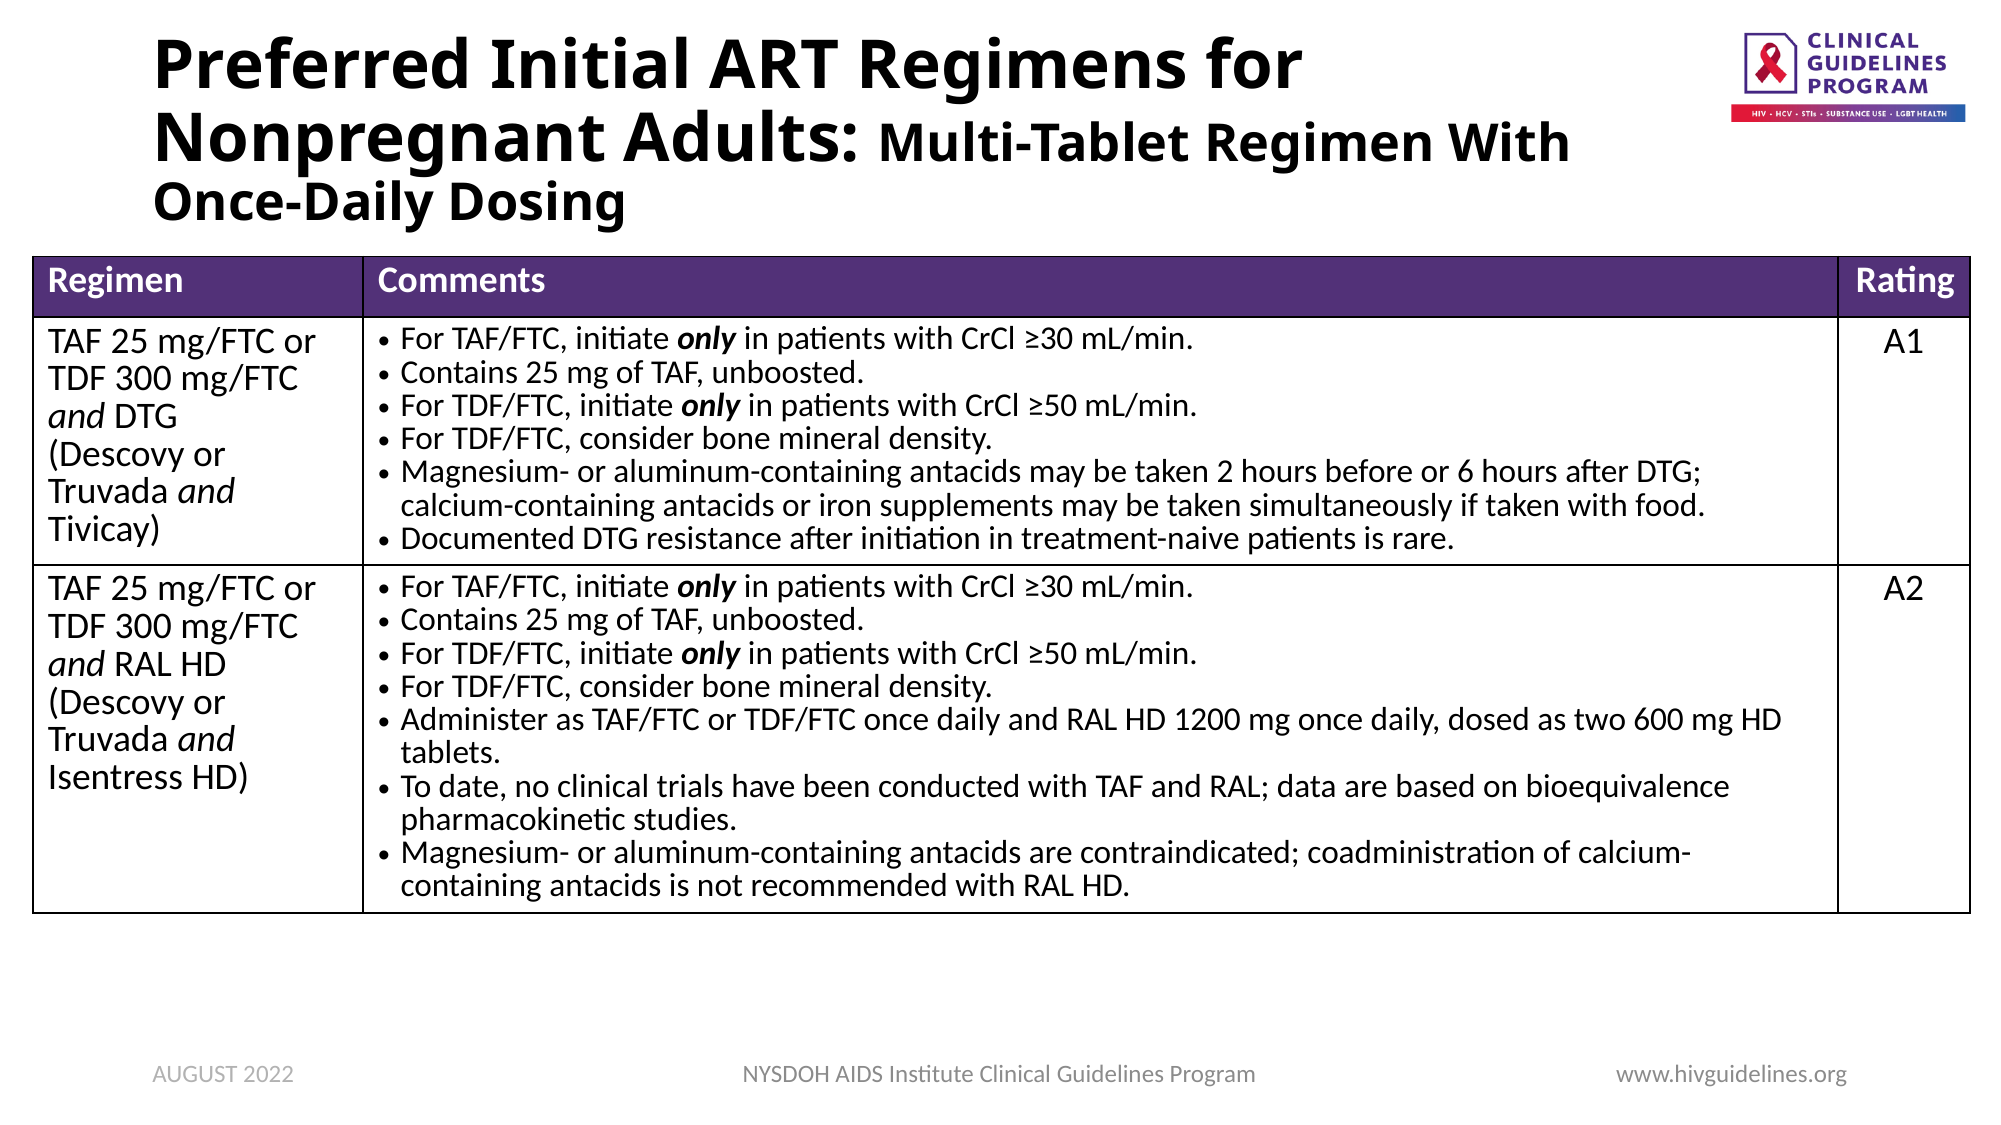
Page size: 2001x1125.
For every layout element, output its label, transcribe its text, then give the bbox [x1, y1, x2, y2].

table_header Comments [364, 257, 1837, 316]
table_cell TAF 25 mg/FTC or TDF 300 mg/FTC and RAL HD (Descovy or Truvada and Isentress HD) [34, 566, 362, 912]
table_cell A1 [1839, 318, 1969, 564]
table_cell For TAF/FTC, initiate only in patients with CrCl ≥30 mL/min. Contains 25 mg of TAF, unboosted. For TDF/FTC, initiate only in patients with CrCl ≥50 mL/min. For TDF/FTC, consider bone mineral density. Magnesium- or aluminum-containing antacids may be taken 2 hours before or 6 hours after DTG; calcium-containing antacids or iron supplements may be taken simultaneously if taken with food. Documented DTG resistance after initiation in treatment-naive patients is rare. [364, 318, 1837, 564]
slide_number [137, 1042, 588, 1103]
picture [1731, 20, 1966, 122]
footer NYSDOH AIDS Institute Clinical Guidelines Program [662, 1042, 1338, 1103]
table_header Rating [1839, 257, 1969, 316]
table_cell A2 [1839, 566, 1969, 912]
table_header Regimen [34, 257, 362, 316]
slide_number www.hivguidelines.org [1412, 1042, 1863, 1103]
title Preferred Initial ART Regimens for Nonpregnant Adults: Multi-Tablet Regimen With Once-Daily Dosing [137, 22, 1732, 240]
table_cell For TAF/FTC, initiate only in patients with CrCl ≥30 mL/min. Contains 25 mg of TAF, unboosted. For TDF/FTC, initiate only in patients with CrCl ≥50 mL/min. For TDF/FTC, consider bone mineral density. Administer as TAF/FTC or TDF/FTC once daily and RAL HD 1200 mg once daily, dosed as two 600 mg HD tablets. To date, no clinical trials have been conducted with TAF and RAL; data are based on bioequivalence pharmacokinetic studies. Magnesium- or aluminum-containing antacids are contraindicated; coadministration of calcium-containing antacids is not recommended with RAL HD. [364, 566, 1837, 912]
table_cell TAF 25 mg/FTC or TDF 300 mg/FTC and DTG (Descovy or Truvada and Tivicay) [34, 318, 362, 564]
